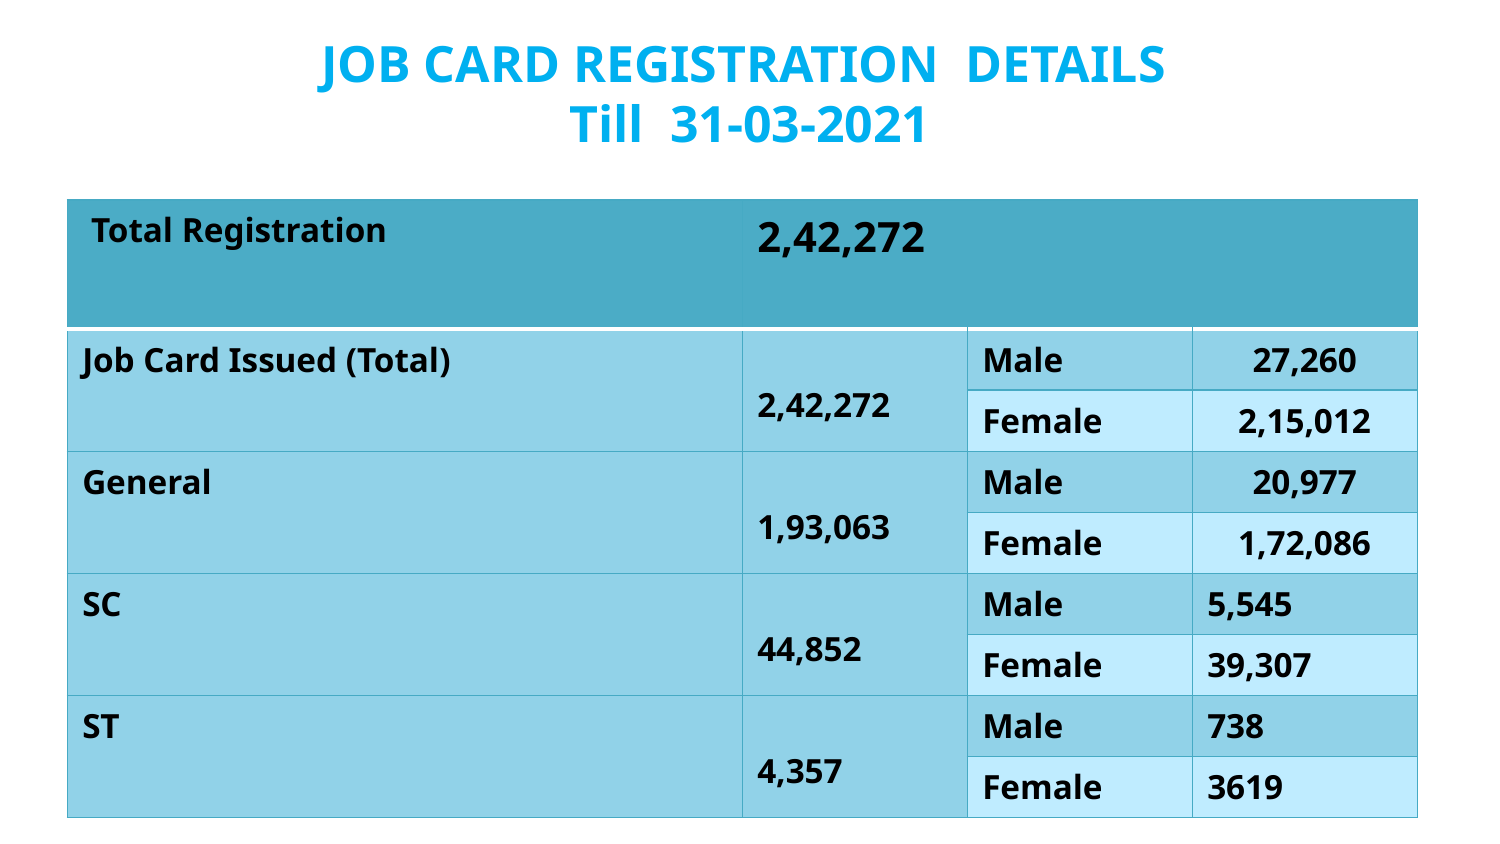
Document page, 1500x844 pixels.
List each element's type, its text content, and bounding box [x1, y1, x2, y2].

table_cell 1,93,063 [743, 452, 967, 573]
table_cell 3619 [1193, 757, 1417, 817]
table_cell 738 [1193, 696, 1417, 756]
table_cell Job Card Issued (Total) [68, 331, 742, 451]
table_cell Male [968, 574, 1192, 634]
table_cell 2,15,012 [1193, 391, 1417, 451]
table_header 2,42,272 [743, 201, 1417, 327]
table_cell 27,260 [1193, 331, 1417, 389]
table_cell 5,545 [1193, 574, 1417, 634]
table_cell Male [968, 696, 1192, 756]
table_cell Female [968, 635, 1192, 695]
table_cell Female [968, 757, 1192, 817]
table_cell 1,72,086 [1193, 513, 1417, 573]
table_cell Female [968, 391, 1192, 451]
table_cell SC [68, 574, 742, 695]
table_cell Male [968, 331, 1192, 389]
table_cell Female [968, 513, 1192, 573]
table_cell General [68, 452, 742, 573]
title JOB CARD REGISTRATION DETAILS Till 31-03-2021 [75, 0, 1425, 175]
table_cell 44,852 [743, 574, 967, 695]
table_cell ST [68, 696, 742, 817]
table_cell 4,357 [743, 696, 967, 817]
table_cell Male [968, 452, 1192, 512]
table_cell 2,42,272 [743, 331, 967, 451]
table_header Total Registration [68, 201, 742, 327]
table_cell 39,307 [1193, 635, 1417, 695]
table_cell 20,977 [1193, 452, 1417, 512]
